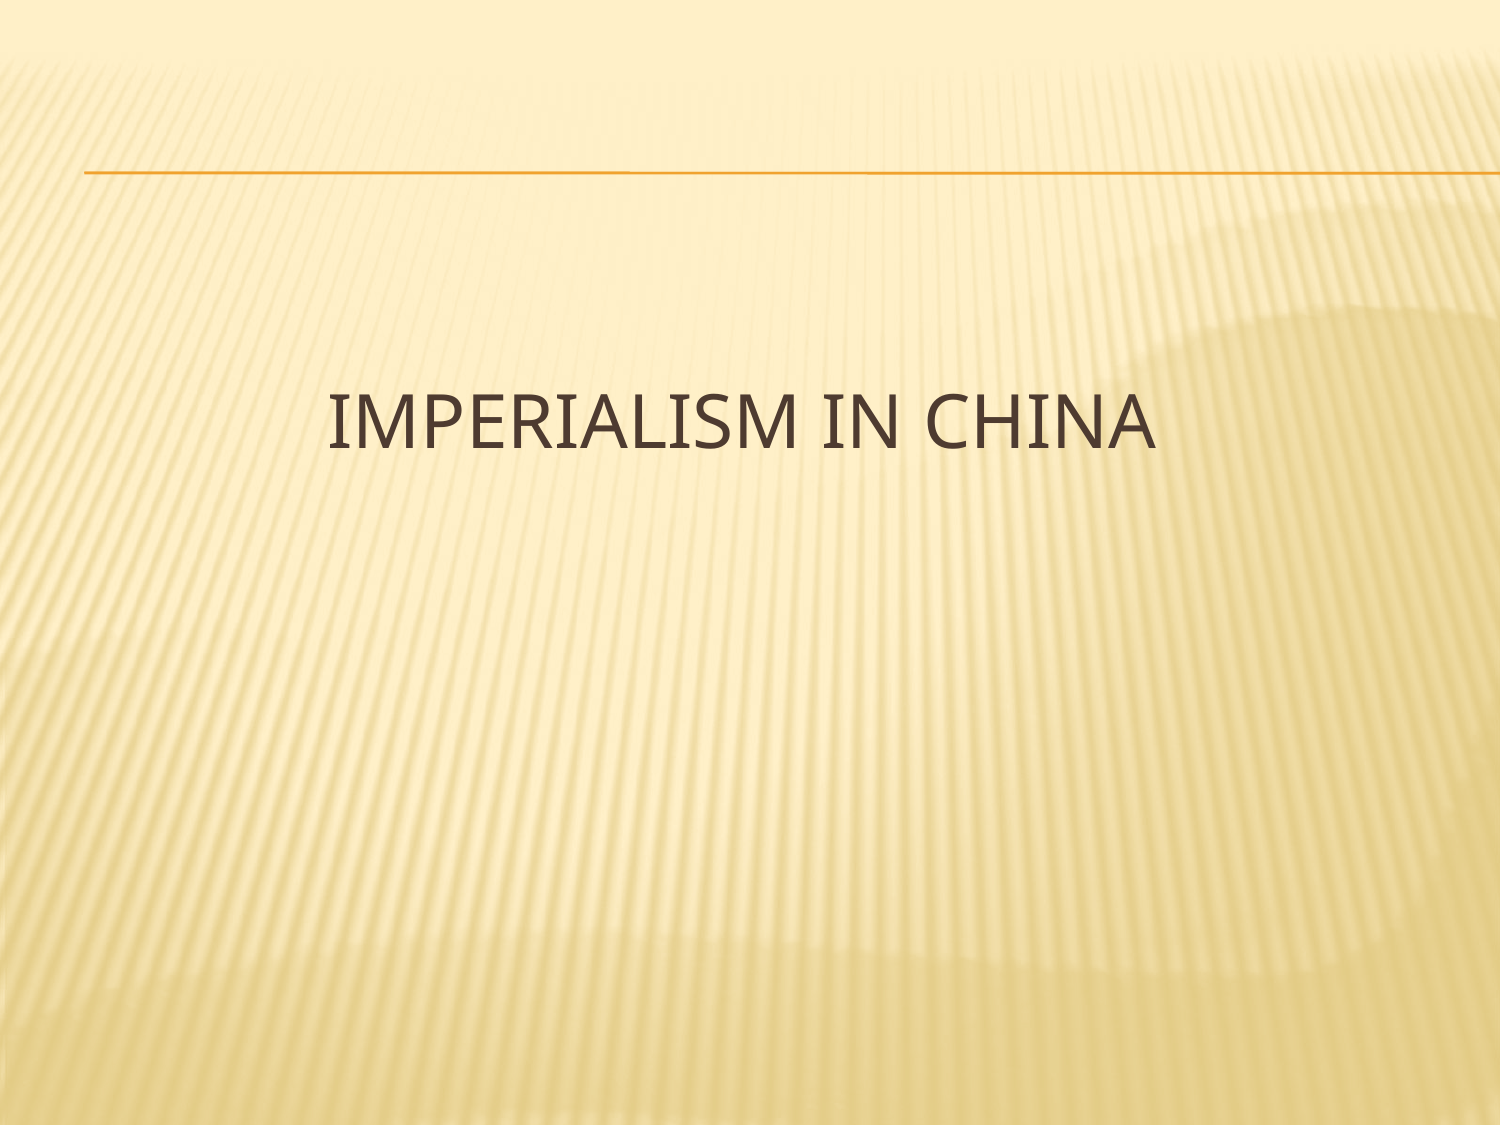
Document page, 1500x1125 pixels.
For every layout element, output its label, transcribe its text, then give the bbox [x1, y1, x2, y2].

title Imperialism in china [312, 350, 1188, 488]
